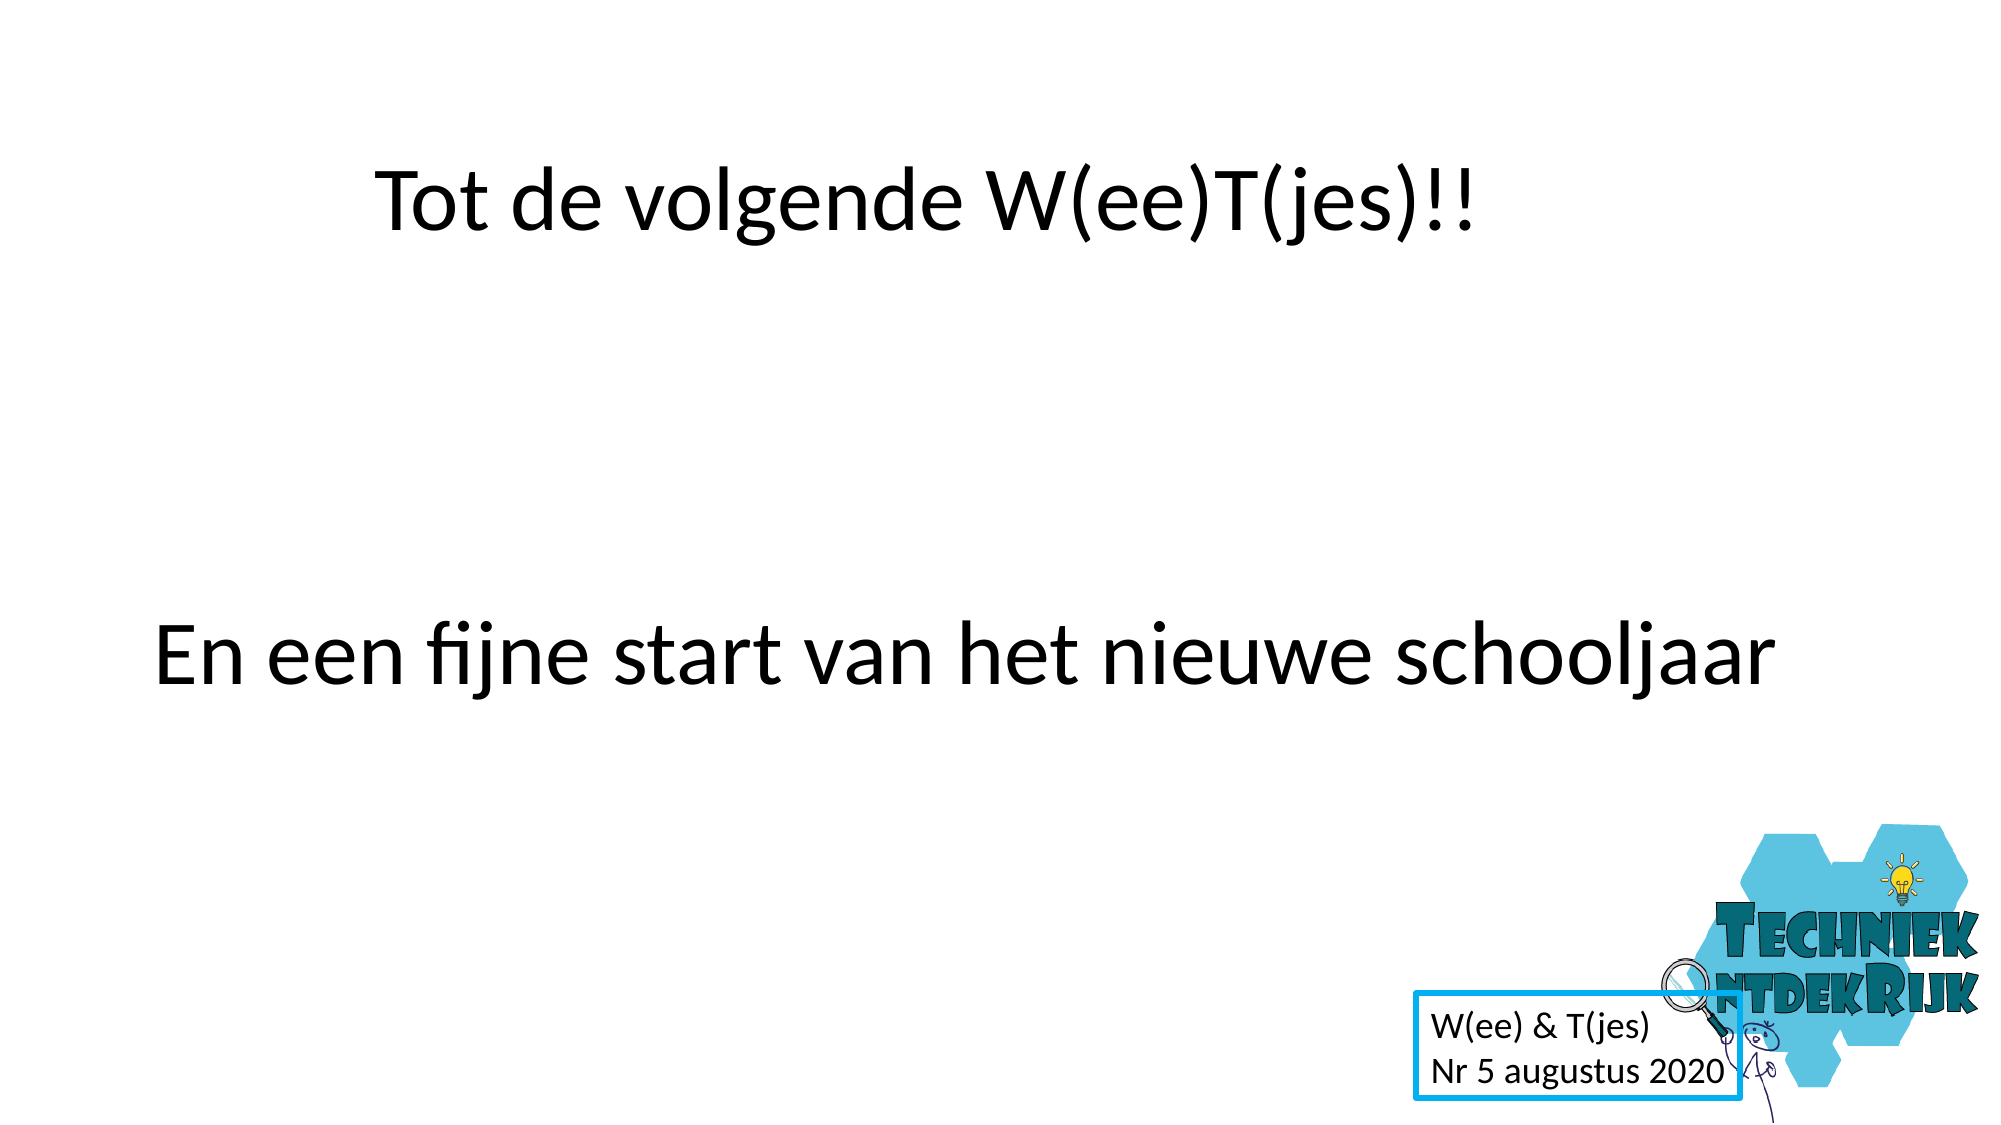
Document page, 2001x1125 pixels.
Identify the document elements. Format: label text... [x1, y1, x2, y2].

picture [1661, 997, 1736, 1094]
text_box W(ee) & T(jes) Nr 5 augustus 2020 [1416, 993, 1661, 1099]
picture [1661, 823, 1979, 1125]
text_box Tot de volgende W(ee)T(jes)!! [359, 131, 1838, 256]
text_box En een fijne start van het nieuwe schooljaar [138, 585, 1796, 710]
